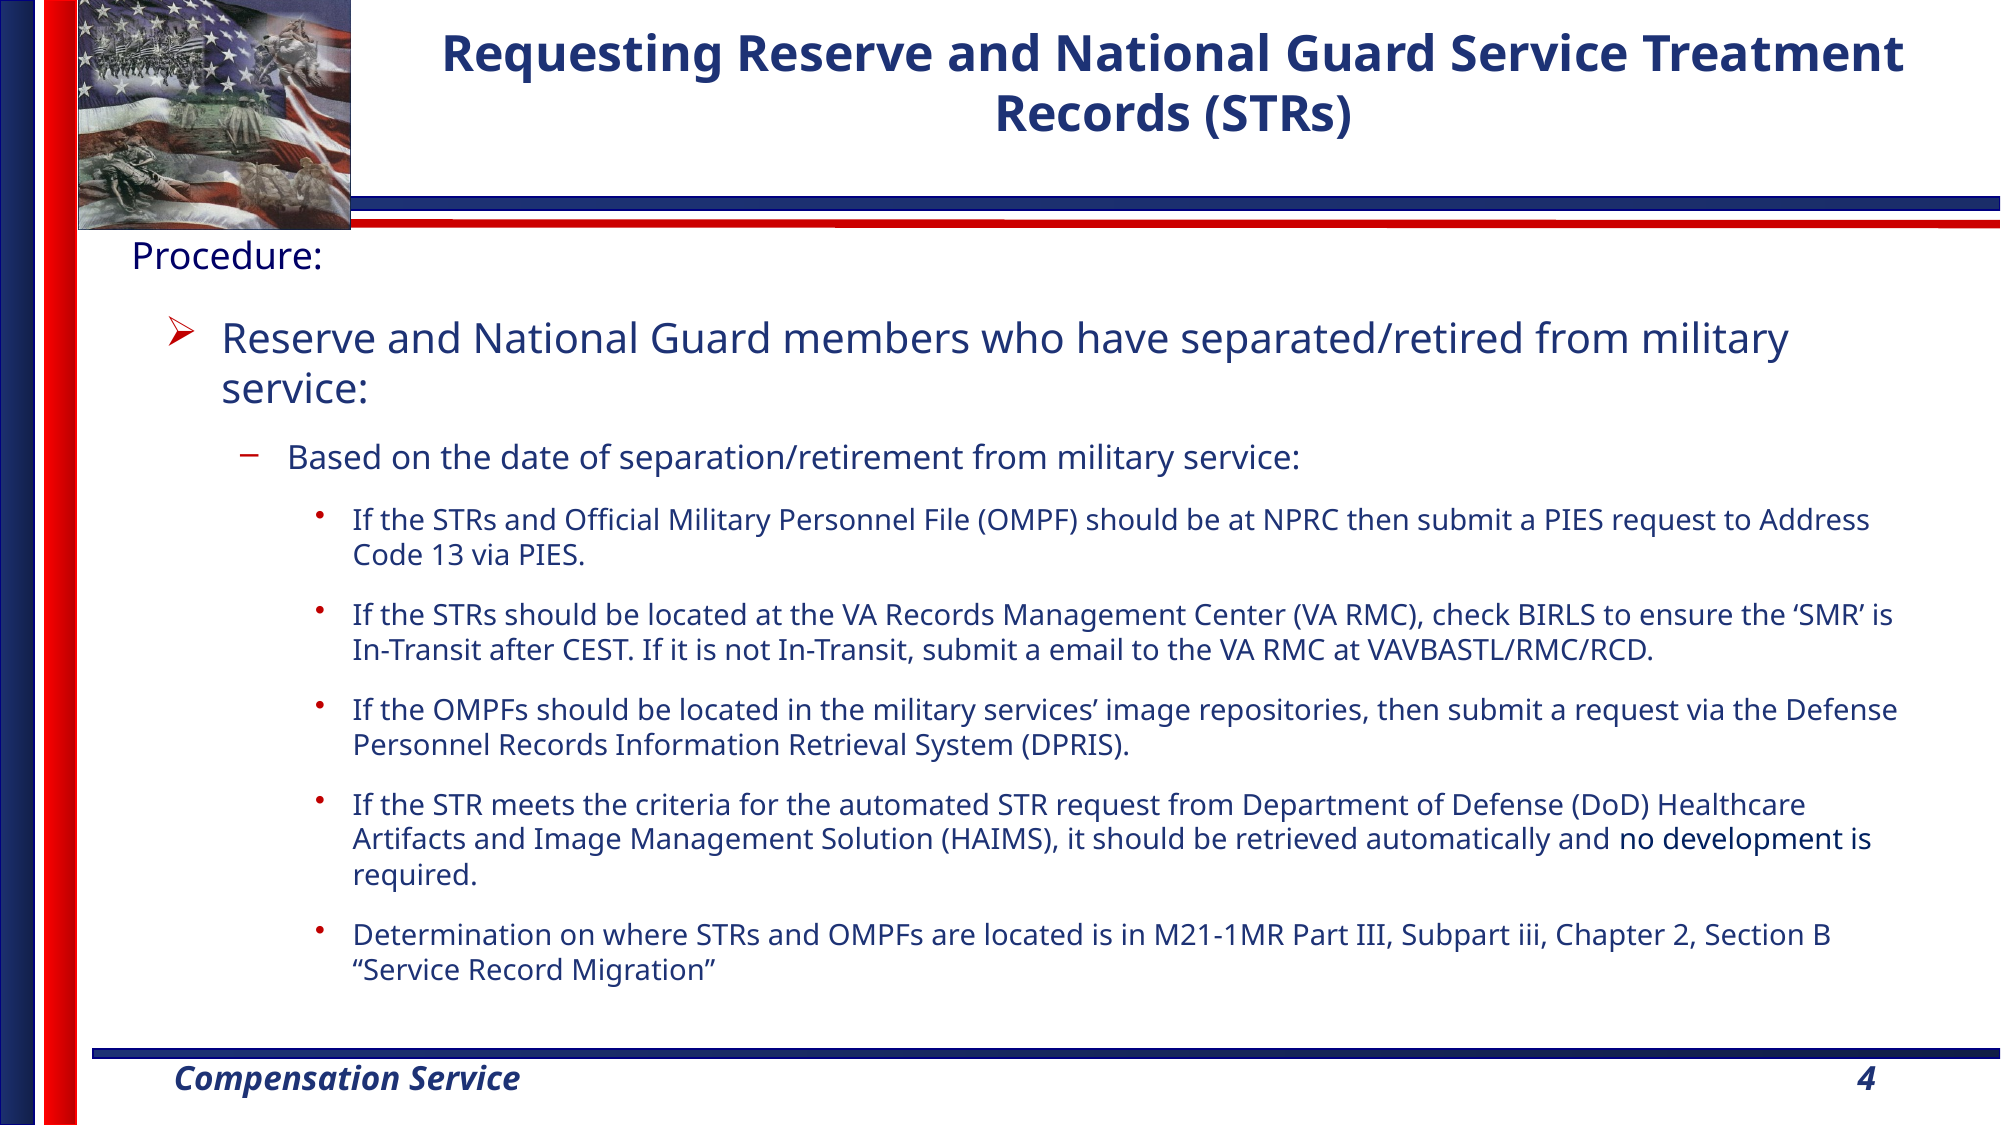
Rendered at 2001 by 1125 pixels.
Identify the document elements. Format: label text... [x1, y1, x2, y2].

slide_number 4 [1733, 1042, 2000, 1118]
title Requesting Reserve and National Guard Service Treatment Records (STRs) [346, 24, 2000, 138]
picture [78, 0, 351, 230]
list Reserve and National Guard members who have separated/retired from military service: Based on the date of separation/retirement from military service: If the STRs and Official Military Personnel File (OMPF) should be at NPRC then submit a PIES request to Address Code 13 via PIES. If the STRs should be located at the VA Records Management Center (VA RMC), check BIRLS to ensure the ‘SMR’ is In-Transit after CEST. If it is not In-Transit, submit a email to the VA RMC at VAVBASTL/RMC/RCD. If the OMPFs should be located in the military services’ image repositories, then submit a request via the Defense Personnel Records Information Retrieval System (DPRIS). If the STR meets the criteria for the automated STR request from Department of Defense (DoD) Healthcare Artifacts and Image Management Solution (HAIMS), it should be retrieved automatically and no development is required. Determination on where STRs and OMPFs are located is in M21-1MR Part III, Subpart iii, Chapter 2, Section B “Service Record Migration” [150, 303, 1938, 1003]
text_box Procedure: [116, 224, 1817, 285]
